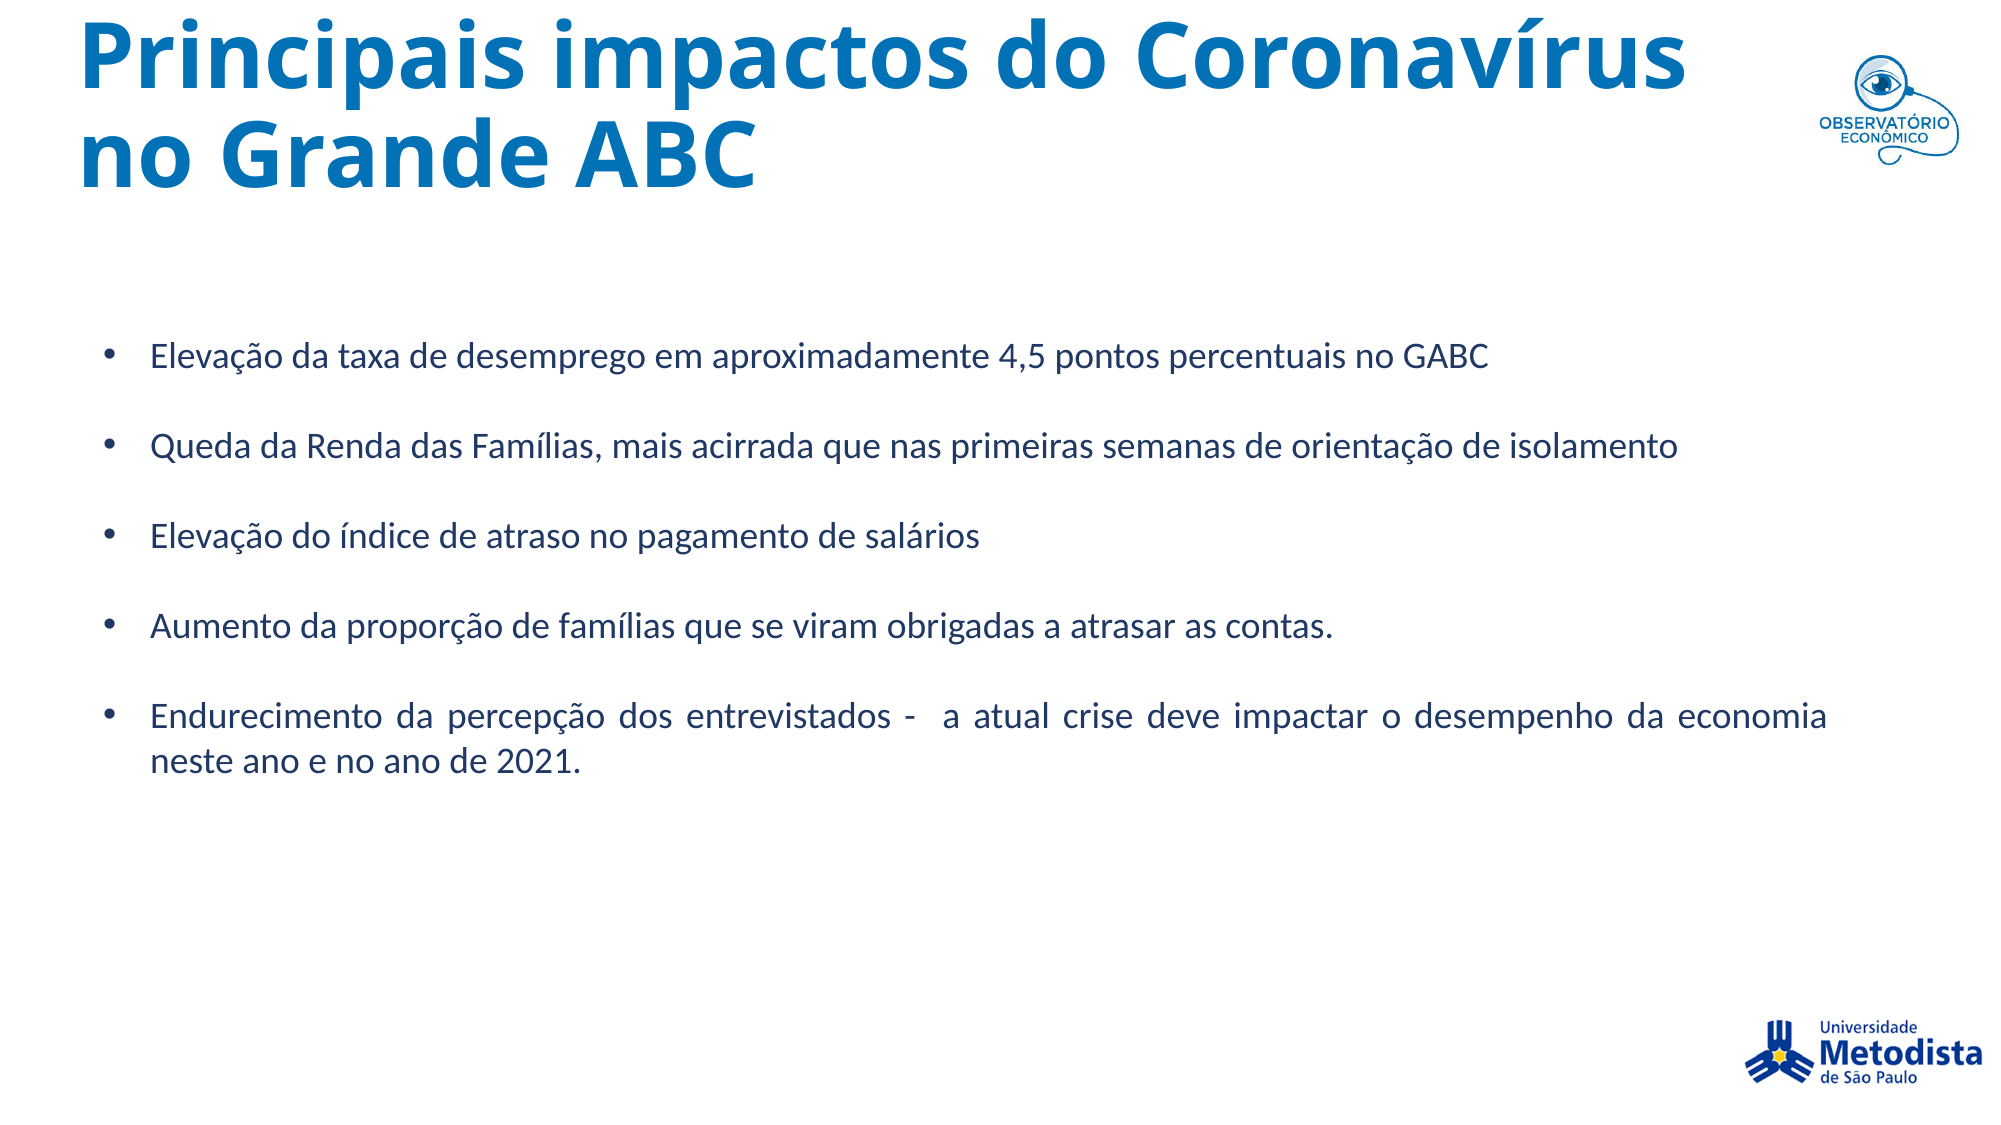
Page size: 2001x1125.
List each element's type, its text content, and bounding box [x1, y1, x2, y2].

picture [1738, 993, 1987, 1118]
text_box Elevação da taxa de desemprego em aproximadamente 4,5 pontos percentuais no GABC Queda da Renda das Famílias, mais acirrada que nas primeiras semanas de orientação de isolamento Elevação do índice de atraso no pagamento de salários Aumento da proporção de famílias que se viram obrigadas a atrasar as contas. Endurecimento da percepção dos entrevistados - a atual crise deve impactar o desempenho da economia neste ano e no ano de 2021. [88, 278, 1845, 878]
title Principais impactos do Coronavírus no Grande ABC [62, 0, 1788, 218]
picture [1809, 49, 1968, 168]
